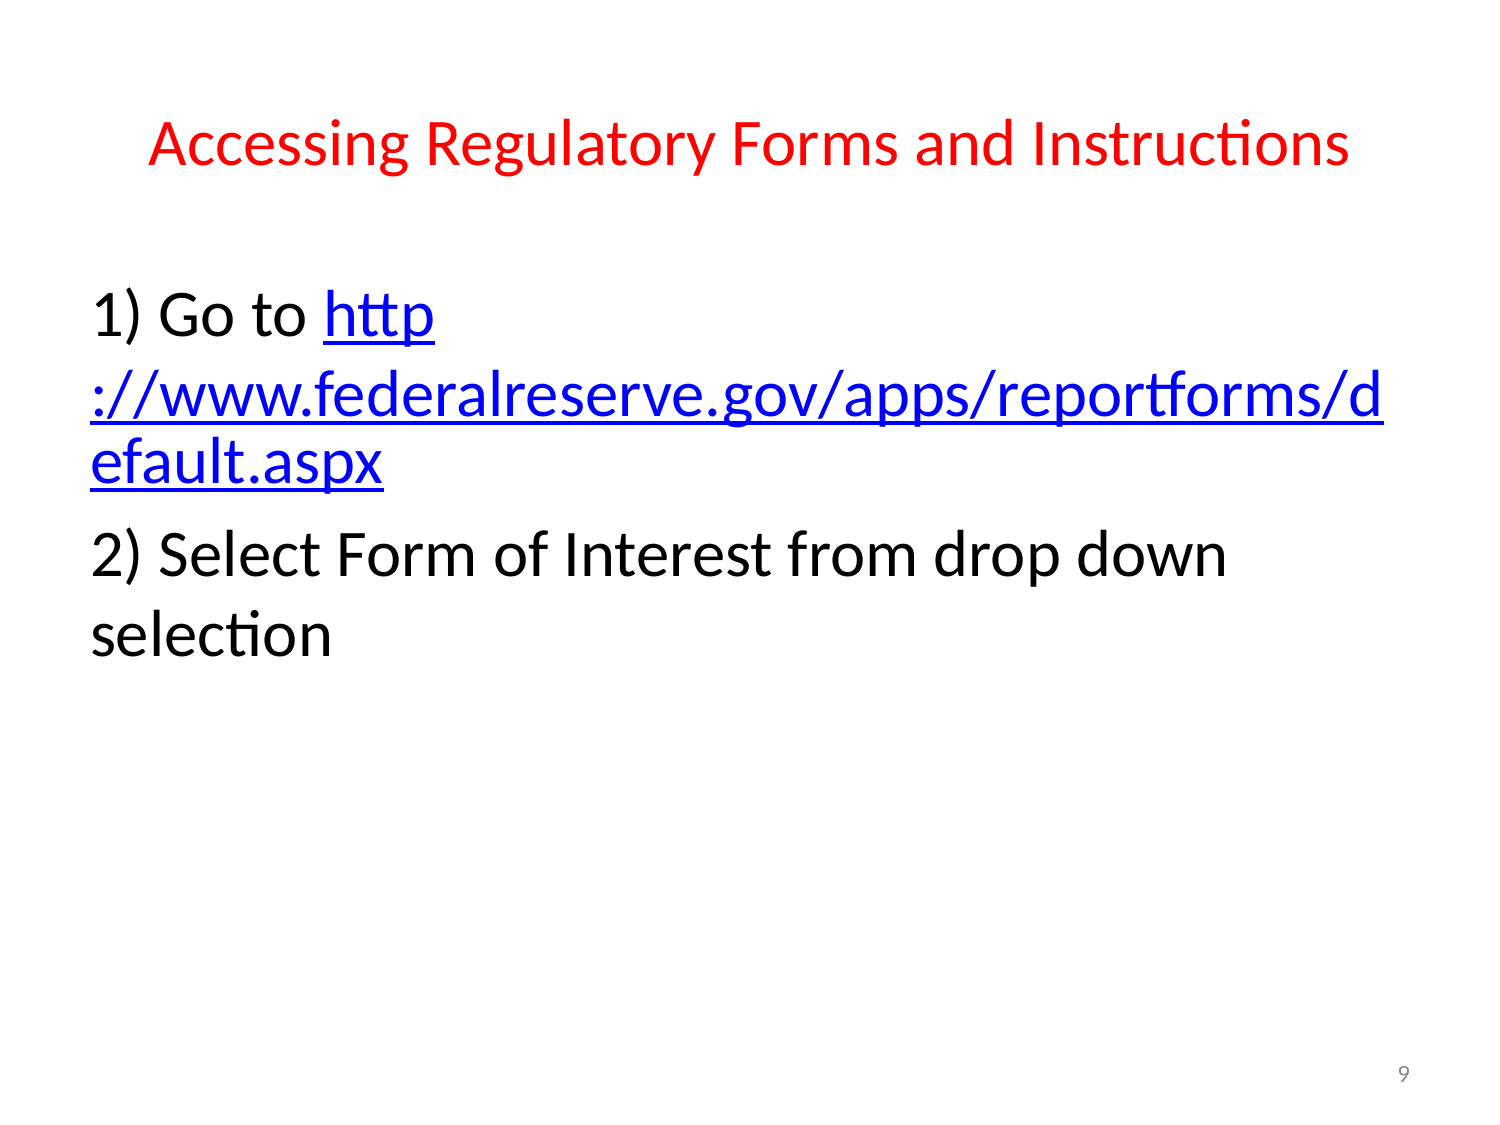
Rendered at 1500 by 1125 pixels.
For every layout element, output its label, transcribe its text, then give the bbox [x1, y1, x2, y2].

list 1) Go to http://www.federalreserve.gov/apps/reportforms/default.aspx 2) Select Form of Interest from drop down selection [75, 262, 1425, 1005]
title Accessing Regulatory Forms and Instructions [75, 45, 1425, 233]
slide_number 9 [1074, 1042, 1425, 1103]
